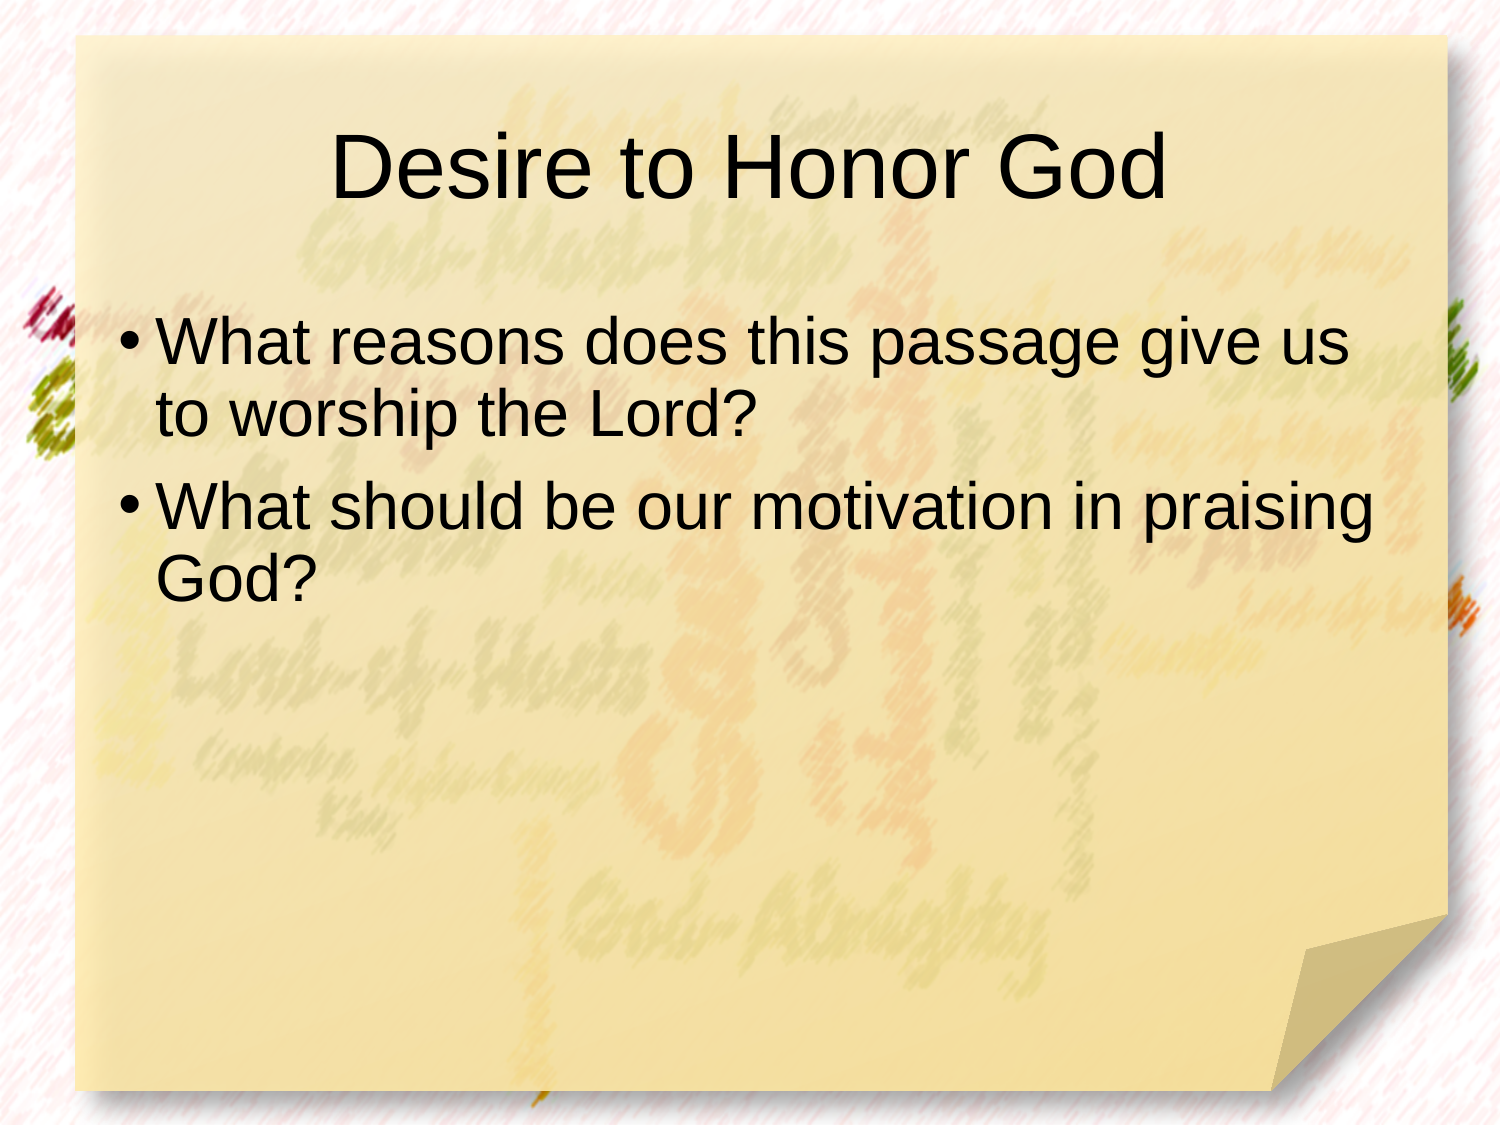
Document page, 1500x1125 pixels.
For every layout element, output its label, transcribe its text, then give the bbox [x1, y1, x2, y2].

title Desire to Honor God [103, 59, 1397, 278]
list What reasons does this passage give us to worship the Lord? What should be our motivation in praising God? [103, 299, 1397, 1014]
picture [0, 0, 1500, 1125]
